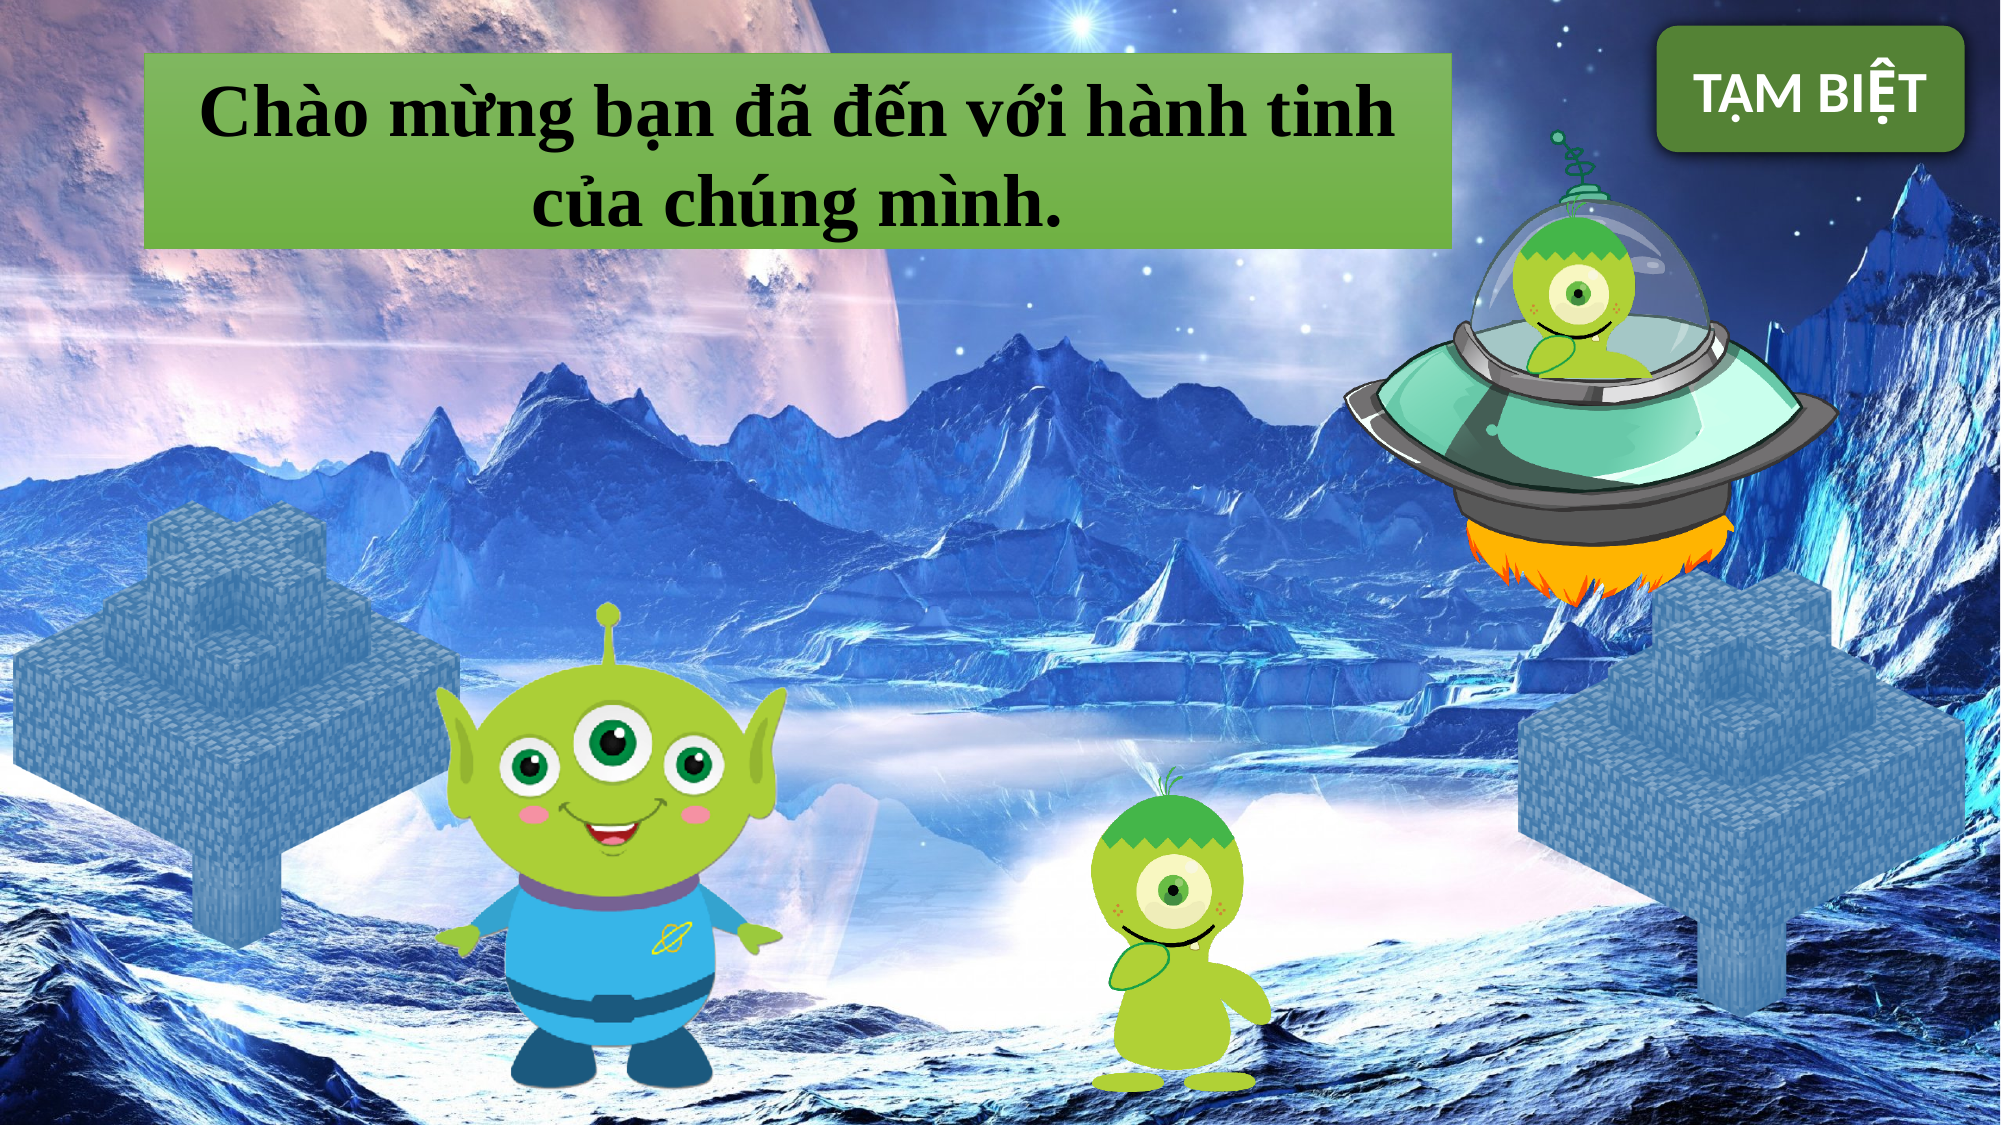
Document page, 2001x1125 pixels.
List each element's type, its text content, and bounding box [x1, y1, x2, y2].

text_box TẠM BIỆT [1655, 24, 1966, 154]
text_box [1343, 129, 1840, 608]
picture [0, 0, 2001, 1125]
text_box Chào mừng bạn đã đến với hành tinh của chúng mình. [144, 53, 1452, 249]
